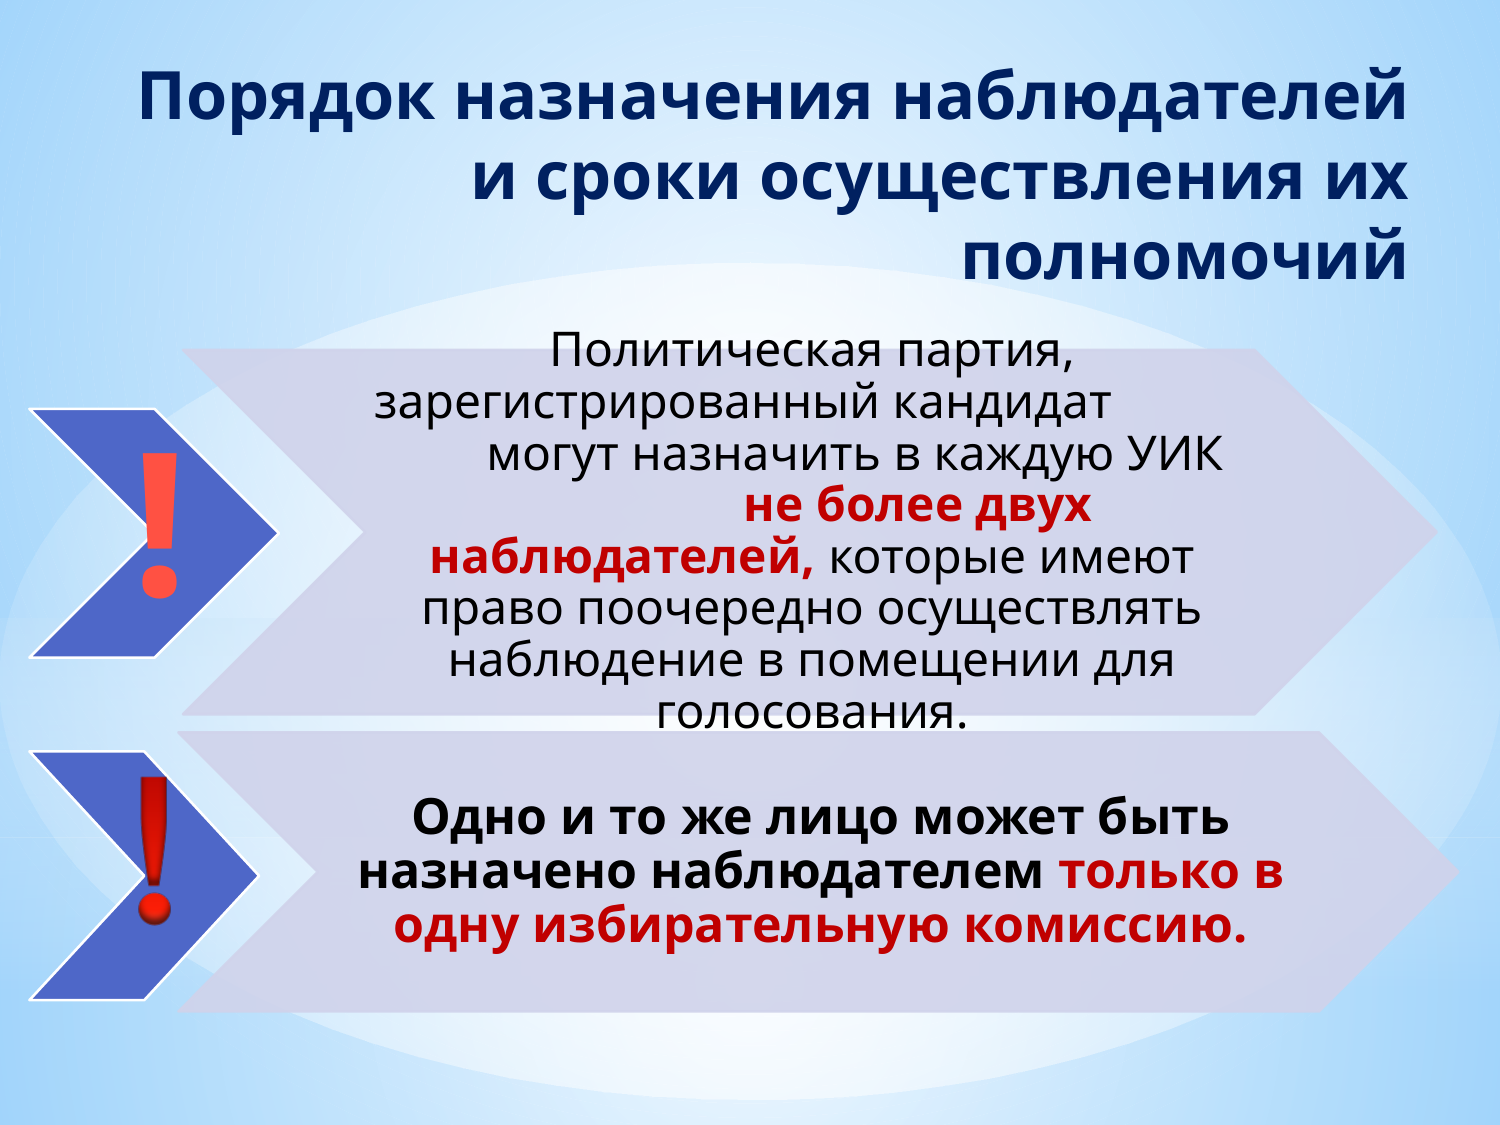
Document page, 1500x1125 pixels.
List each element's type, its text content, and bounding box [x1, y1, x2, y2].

title Порядок назначения наблюдателей и сроки осуществления их полномочий [75, 45, 1425, 197]
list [29, 262, 1459, 1083]
picture [0, 668, 311, 1091]
